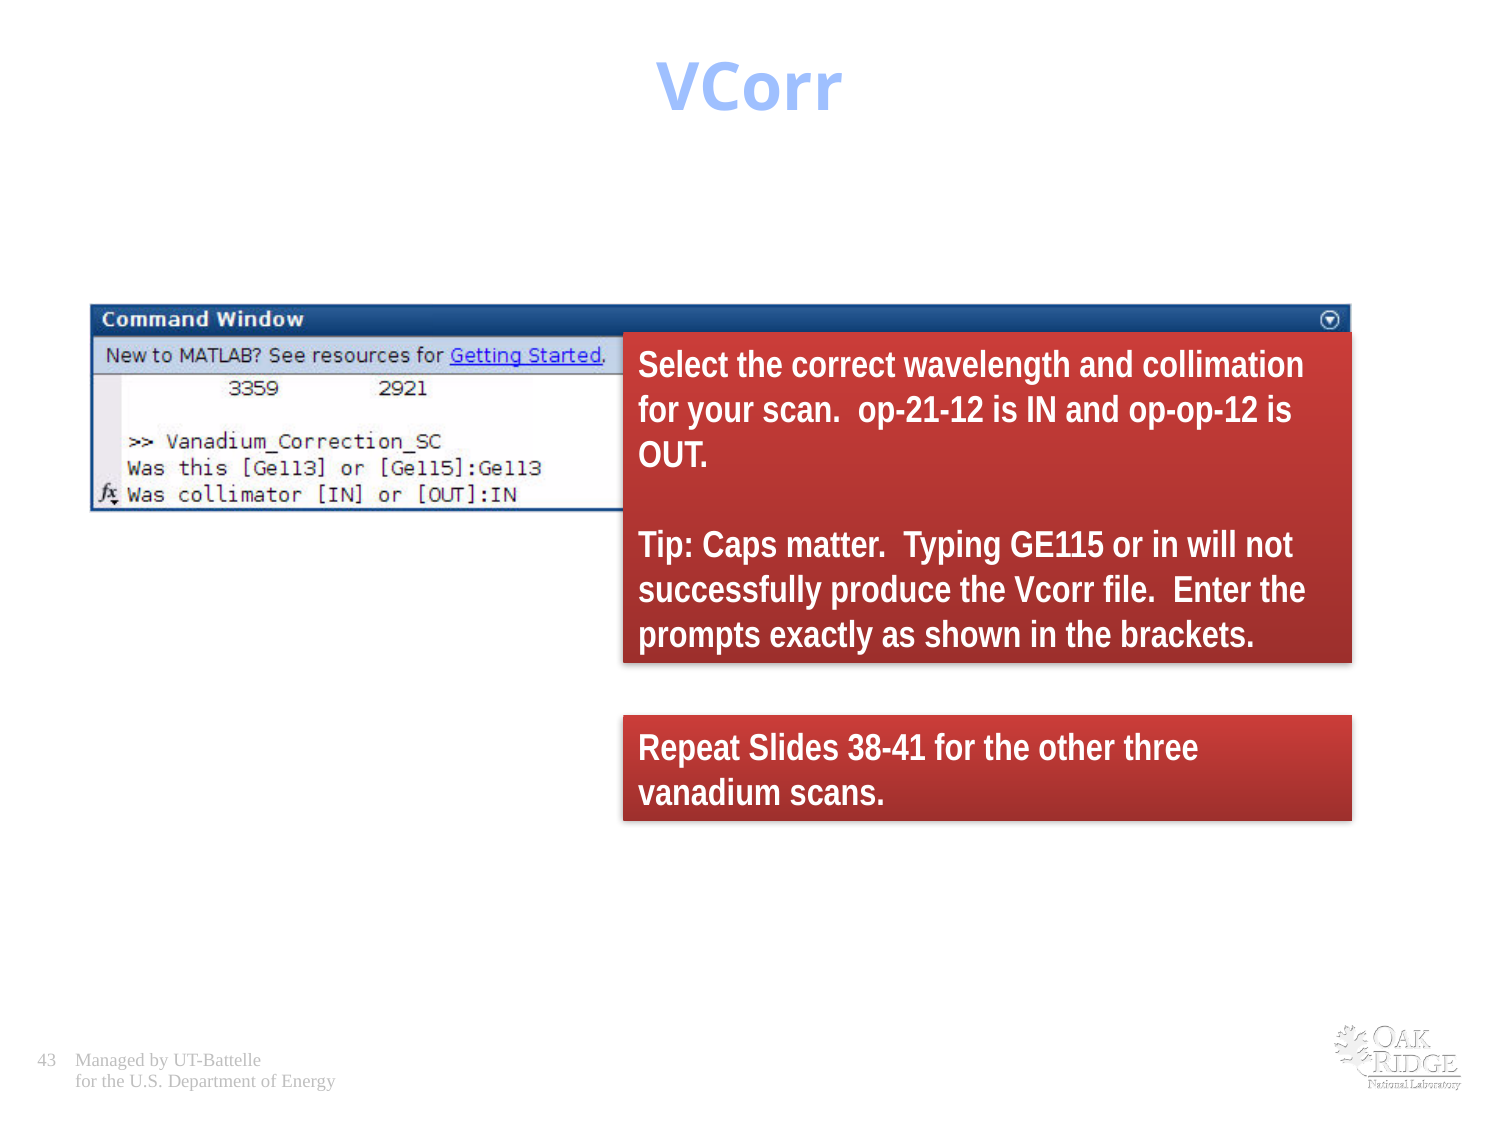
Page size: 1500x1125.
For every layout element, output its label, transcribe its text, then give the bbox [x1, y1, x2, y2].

picture [89, 303, 1353, 514]
title VCorr [0, 49, 1500, 133]
text_box Select the correct wavelength and collimation for your scan. op-21-12 is IN and op-op-12 is OUT. Tip: Caps matter. Typing GE115 or in will not successfully produce the Vcorr file. Enter the prompts exactly as shown in the brackets. [623, 520, 1352, 663]
picture [1325, 1019, 1472, 1095]
text_box Repeat Slides 38-41 for the other three vanadium scans. [623, 715, 1352, 821]
